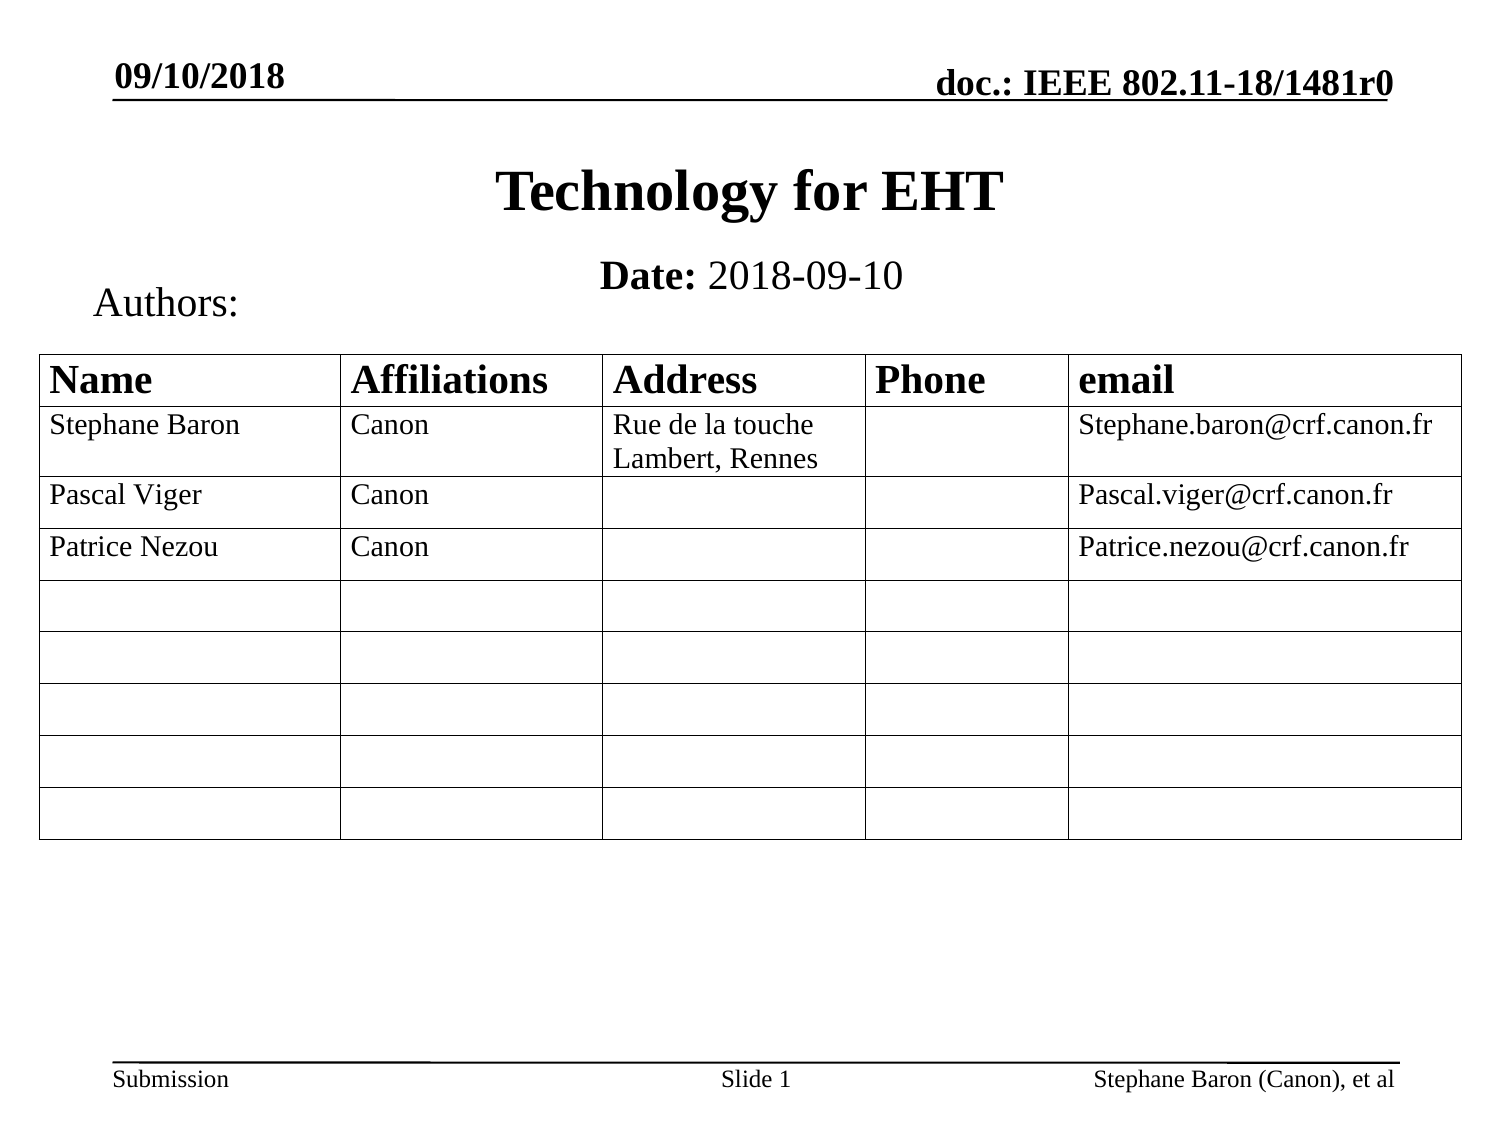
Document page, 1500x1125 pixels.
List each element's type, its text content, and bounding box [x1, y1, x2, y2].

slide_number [114, 51, 423, 97]
list Date: 2018-09-10 [114, 240, 1390, 306]
slide_number Slide 1 [712, 1079, 800, 1123]
text_box Authors: [77, 267, 316, 331]
footer Stephane Baron (Canon), et al [878, 1079, 1402, 1093]
title Technology for EHT [77, 137, 1423, 238]
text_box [25, 353, 1500, 1071]
